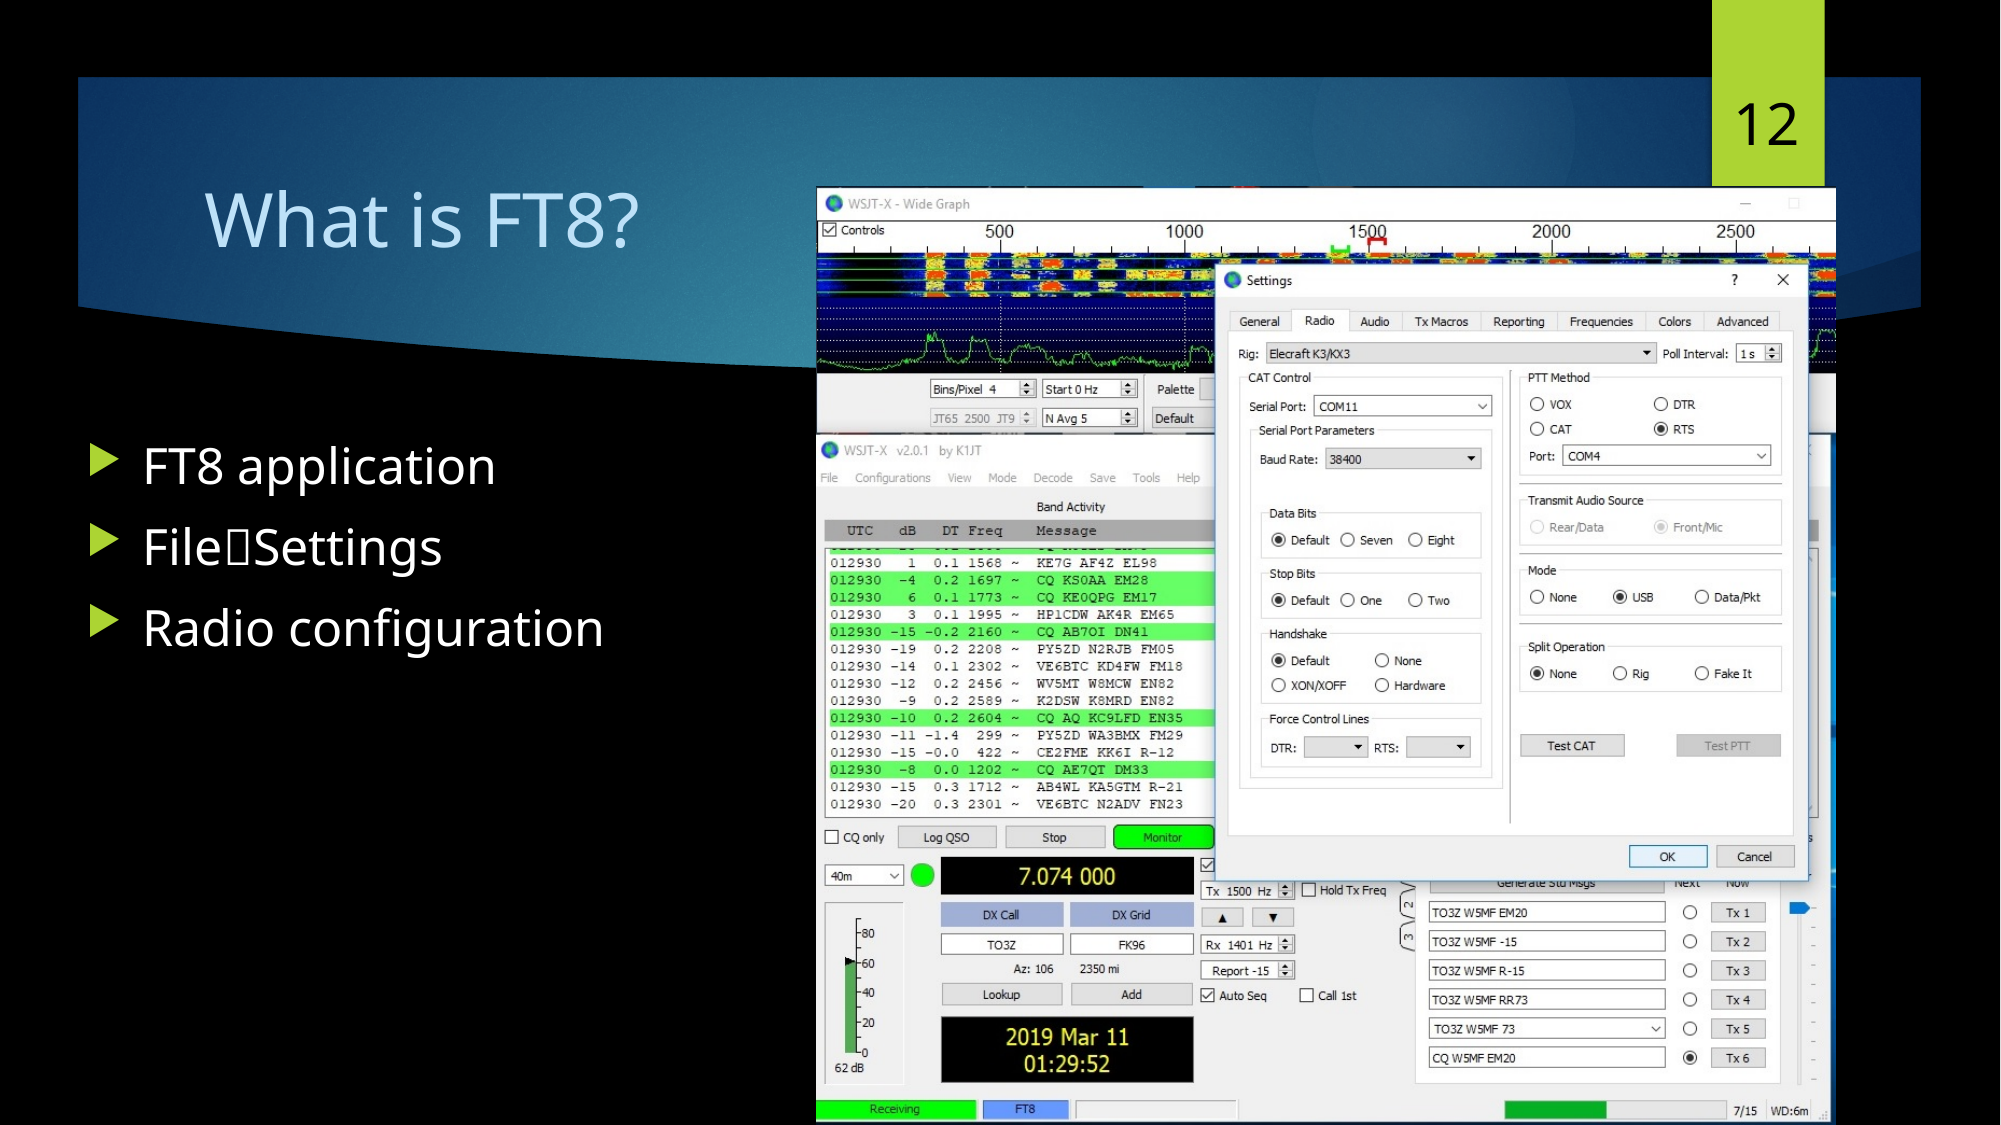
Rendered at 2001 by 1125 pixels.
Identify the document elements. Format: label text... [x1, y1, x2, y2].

slide_number 12 [1698, 48, 1836, 175]
list FT8 application FileSettings Radio configuration [71, 427, 707, 826]
title What is FT8? [189, 159, 1627, 276]
picture [815, 185, 1836, 1125]
